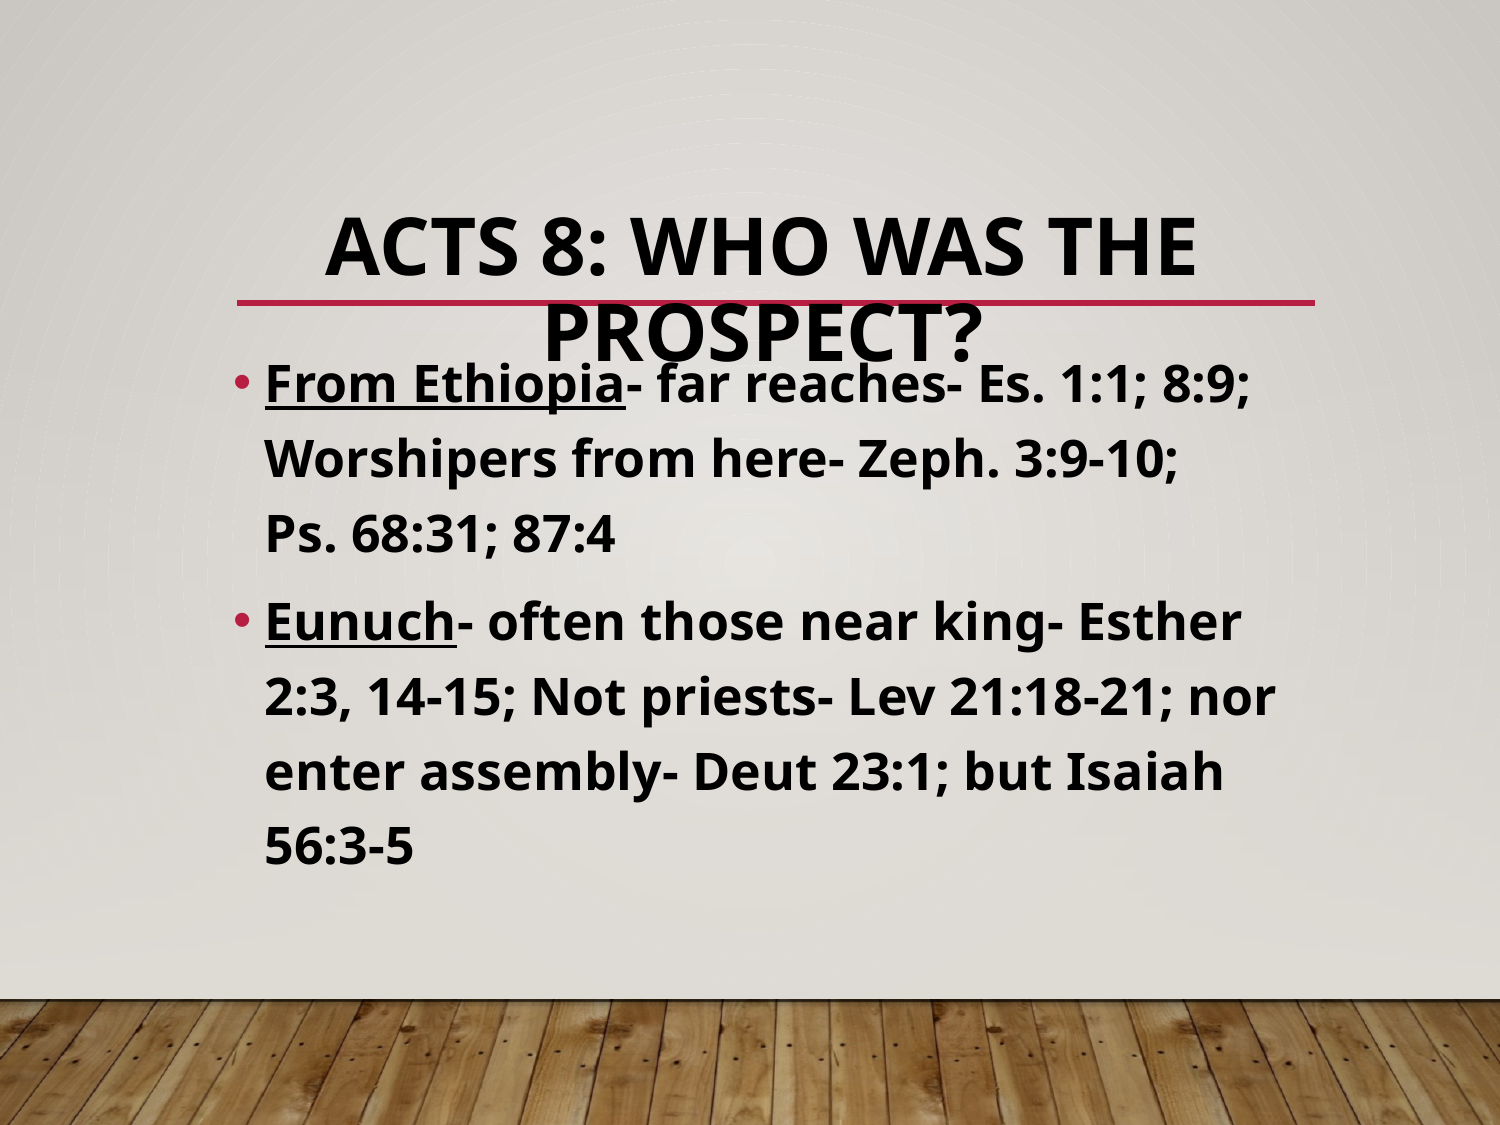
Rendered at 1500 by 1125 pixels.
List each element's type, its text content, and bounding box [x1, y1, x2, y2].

title Acts 8: Who was The Prospect? [122, 198, 1404, 300]
list From Ethiopia- far reaches- Es. 1:1; 8:9; Worshipers from here- Zeph. 3:9-10; Ps. 68:31; 87:4 Eunuch- often those near king- Esther 2:3, 14-15; Not priests- Lev 21:18-21; nor enter assembly- Deut 23:1; but Isaiah 56:3-5 [218, 330, 1315, 897]
picture [0, 999, 1500, 1125]
